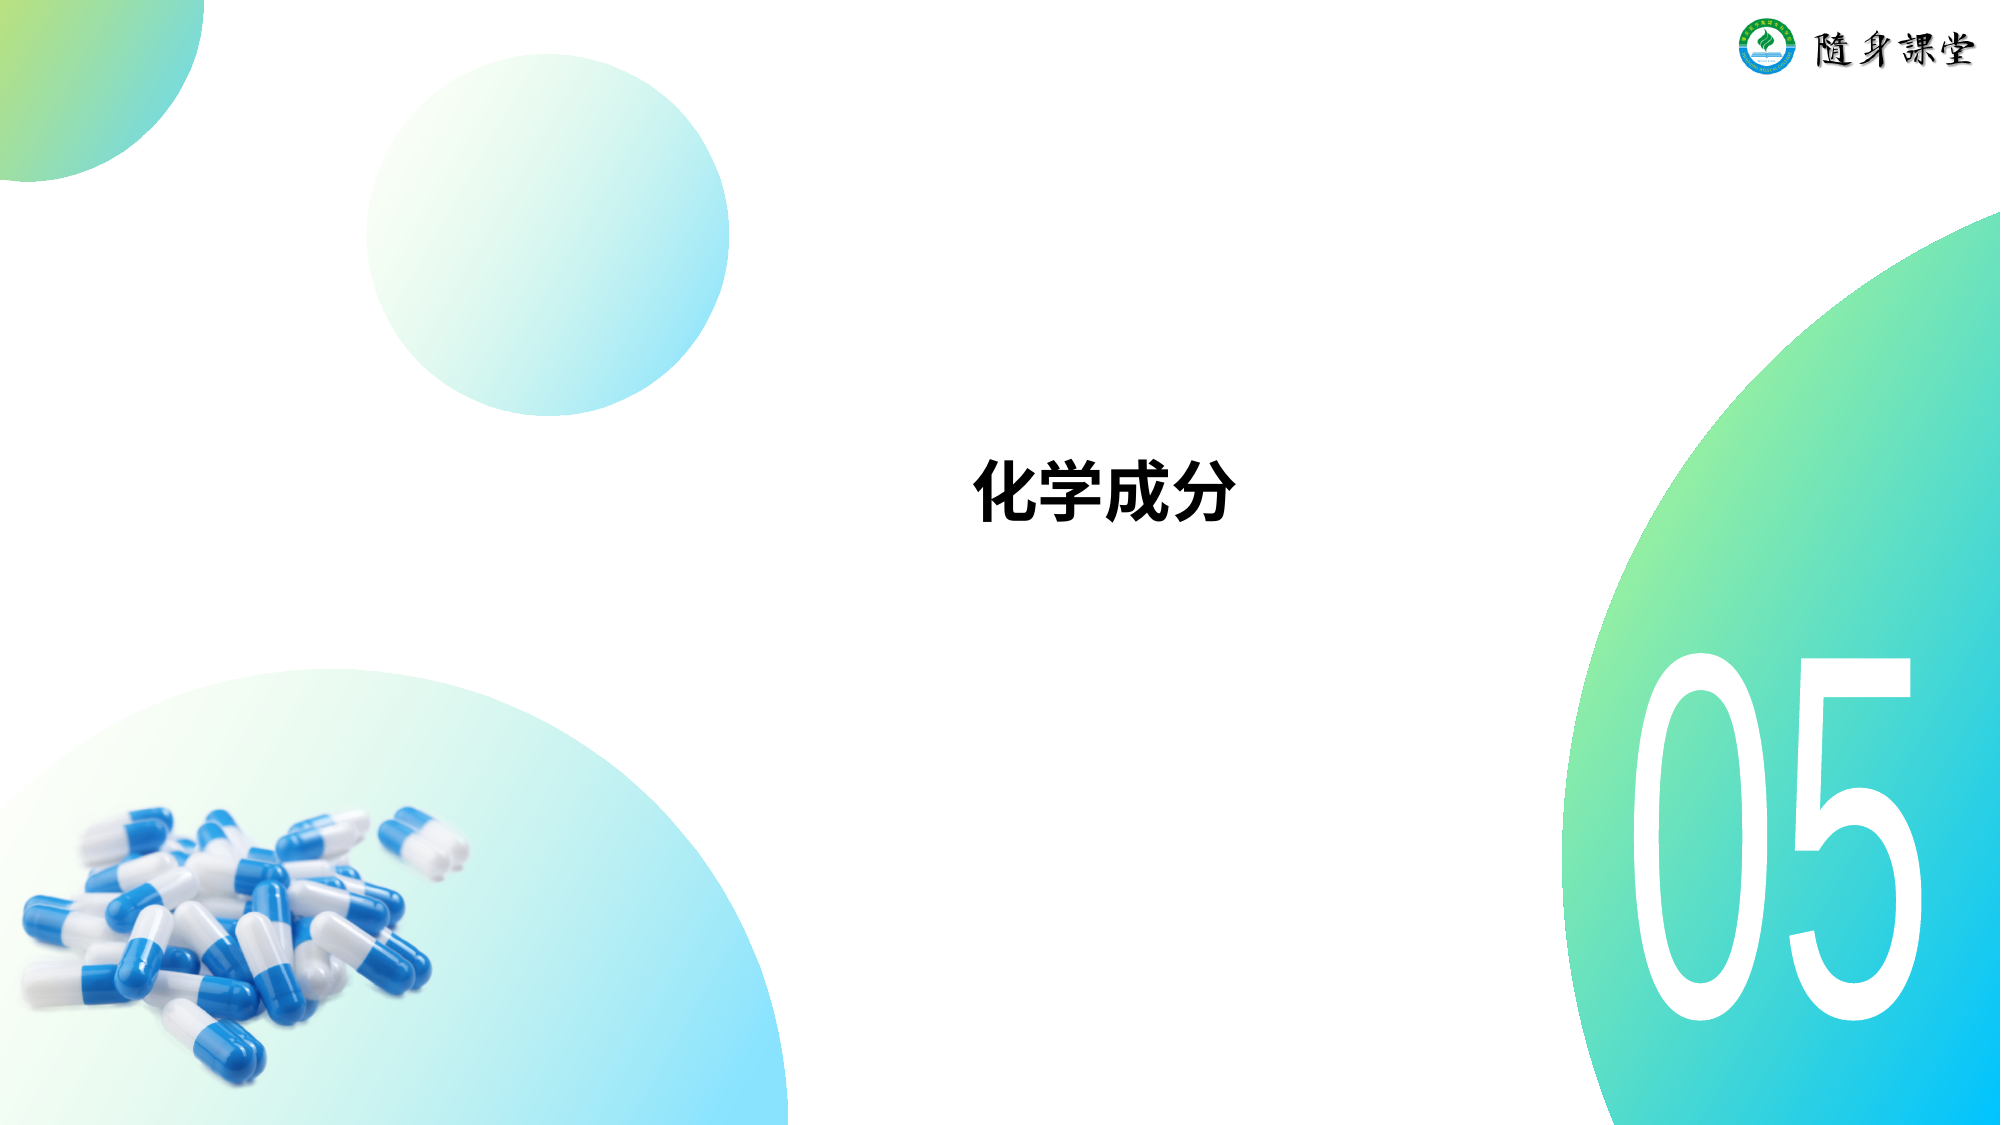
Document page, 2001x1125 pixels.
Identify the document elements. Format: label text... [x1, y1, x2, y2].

title 化学成分 [732, 430, 1477, 538]
picture [1738, 7, 1979, 85]
picture [0, 757, 490, 1125]
